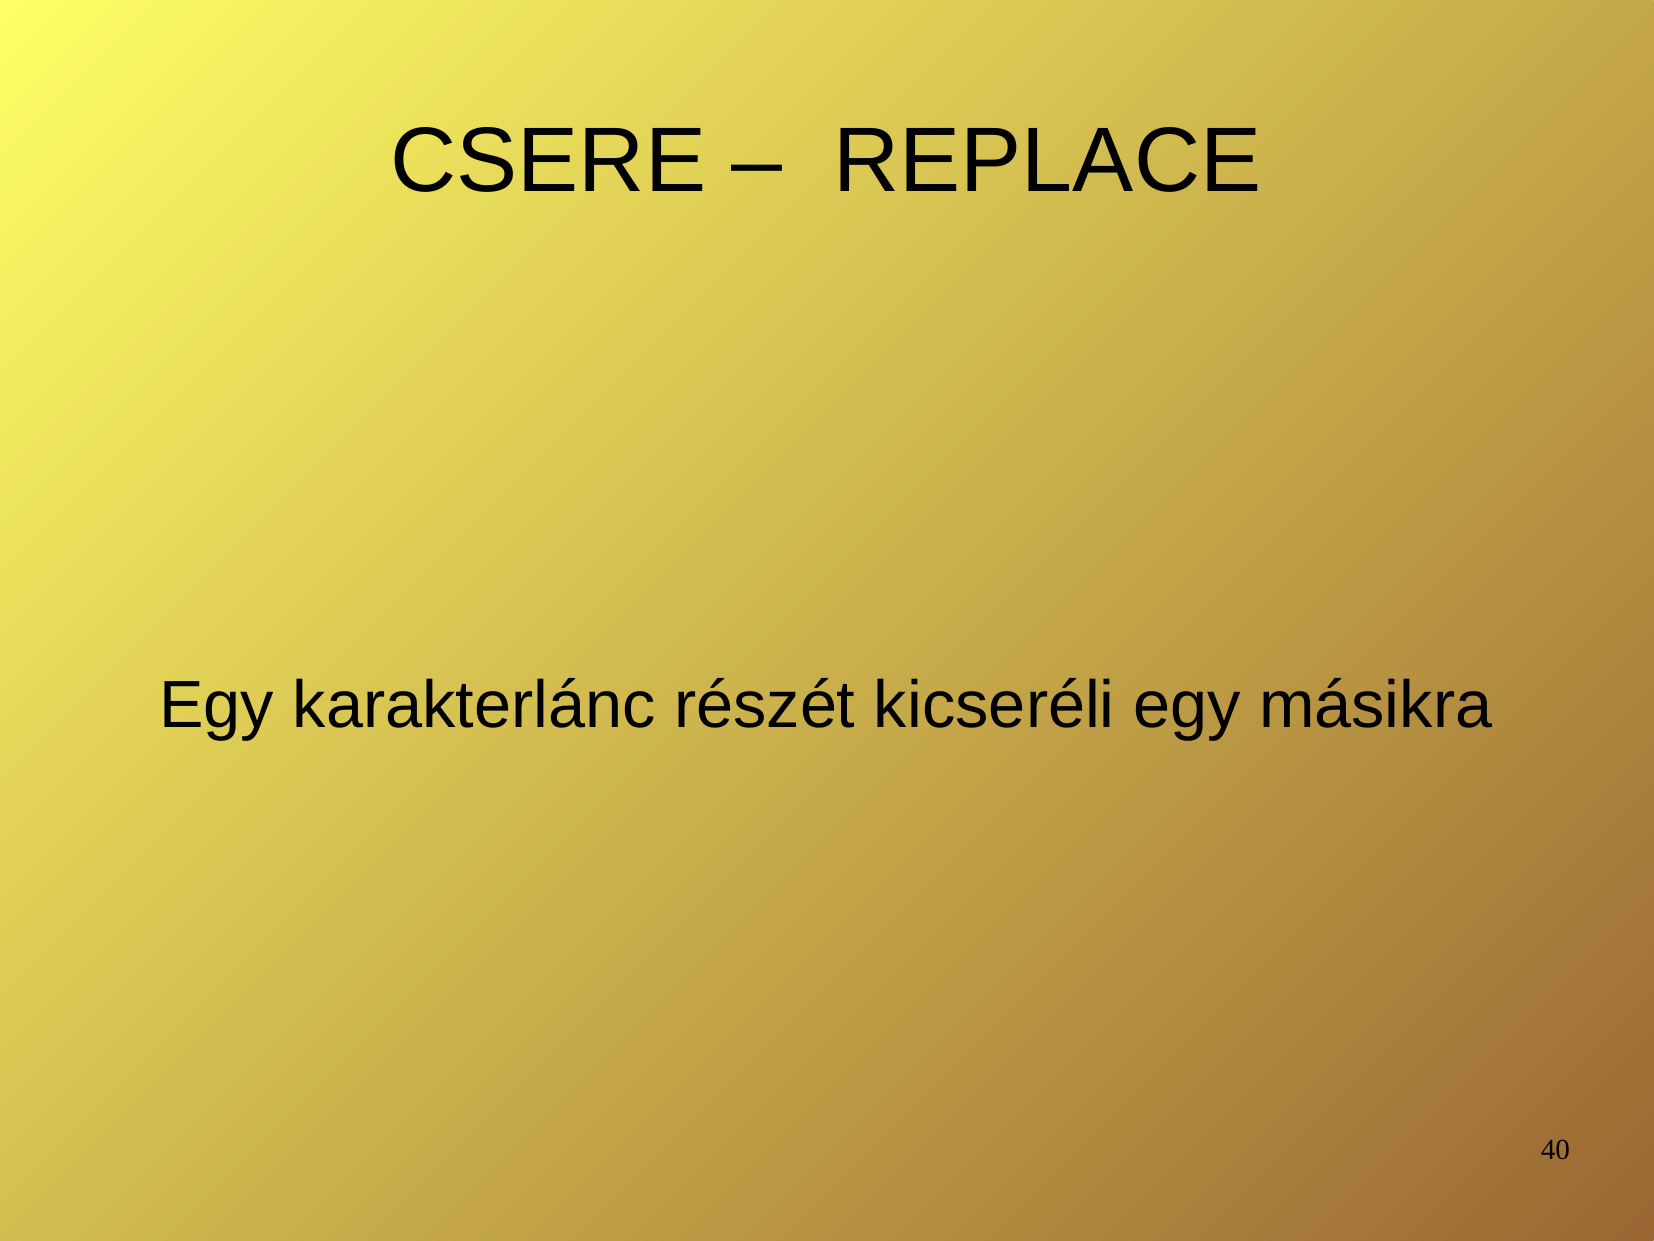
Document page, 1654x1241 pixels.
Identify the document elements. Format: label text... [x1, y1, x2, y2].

slide_number 40 [1185, 1129, 1571, 1216]
subtitle Egy karakterlánc részét kicseréli egy másikra [82, 289, 1571, 1109]
title CSERE – REPLACE [82, 49, 1571, 257]
